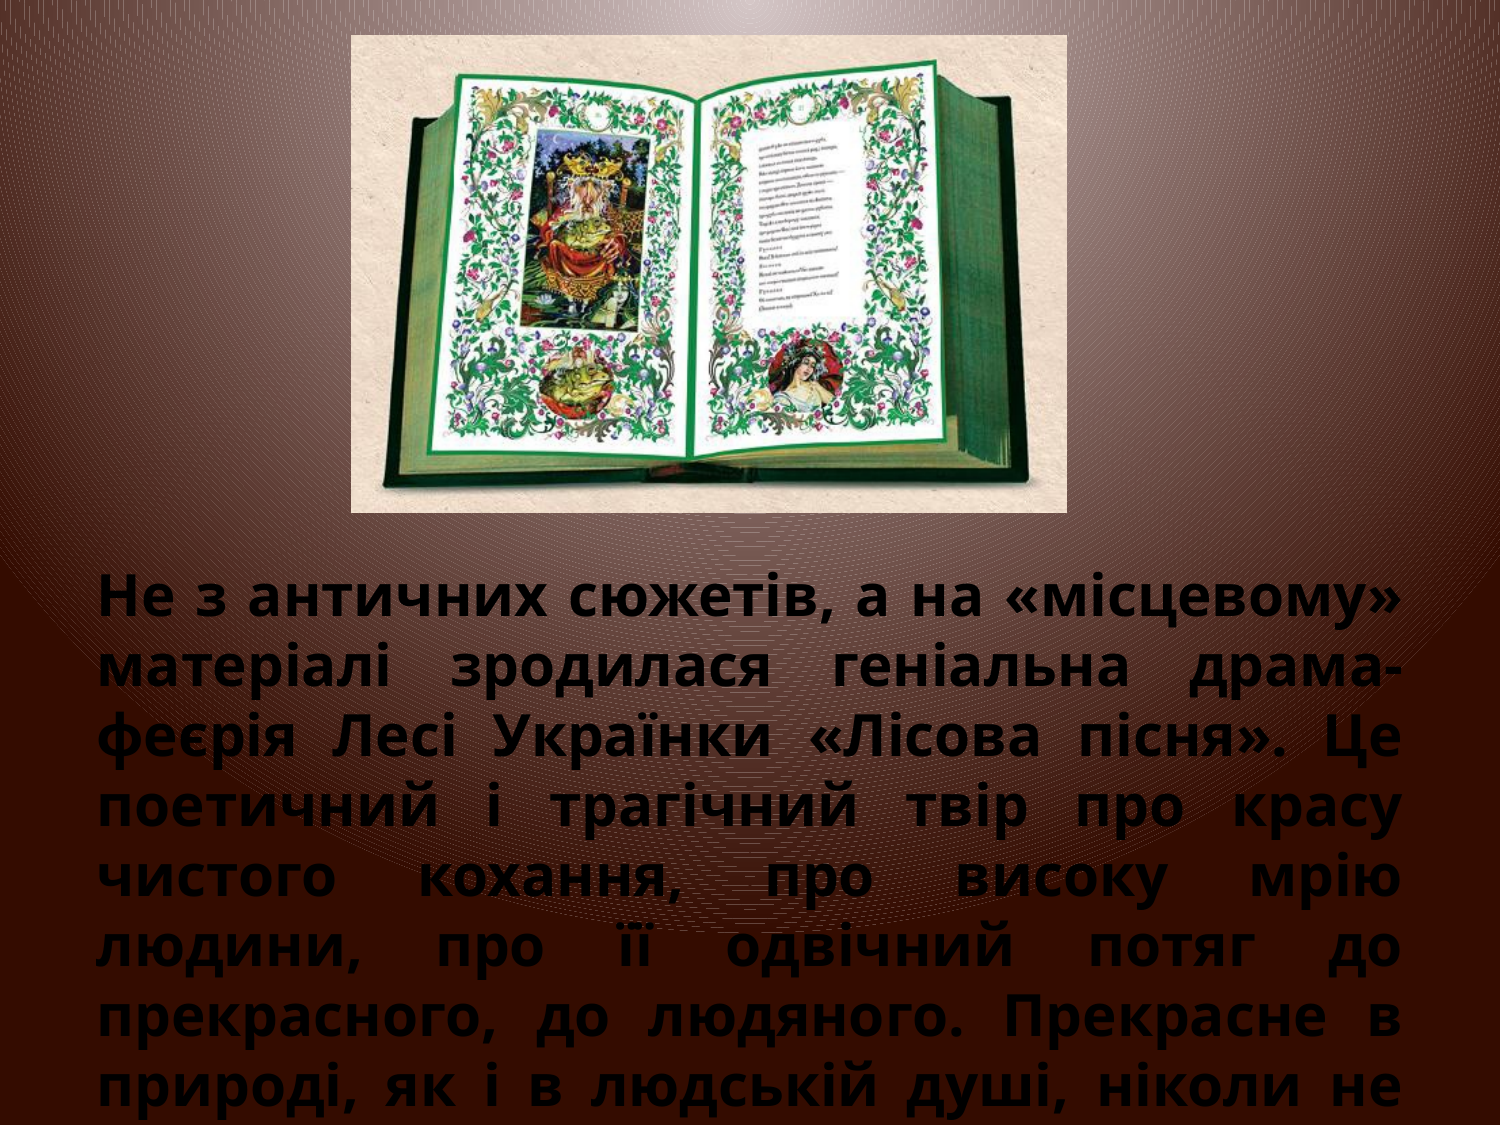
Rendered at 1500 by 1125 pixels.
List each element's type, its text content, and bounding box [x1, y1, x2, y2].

text_box Не з античних сюжетів, а на «місцевому» матеріалі зродилася геніальна драма-феєрія Лесі Українки «Лісова пісня». Це поетичний і трагічний твір про красу чистого кохання, про високу мрію людини, про її одвічний потяг до прекрасного, до людяного. Прекрасне в природі, як і в людській душі, ніколи не вмирає. [81, 550, 1418, 1125]
picture [351, 34, 1067, 514]
